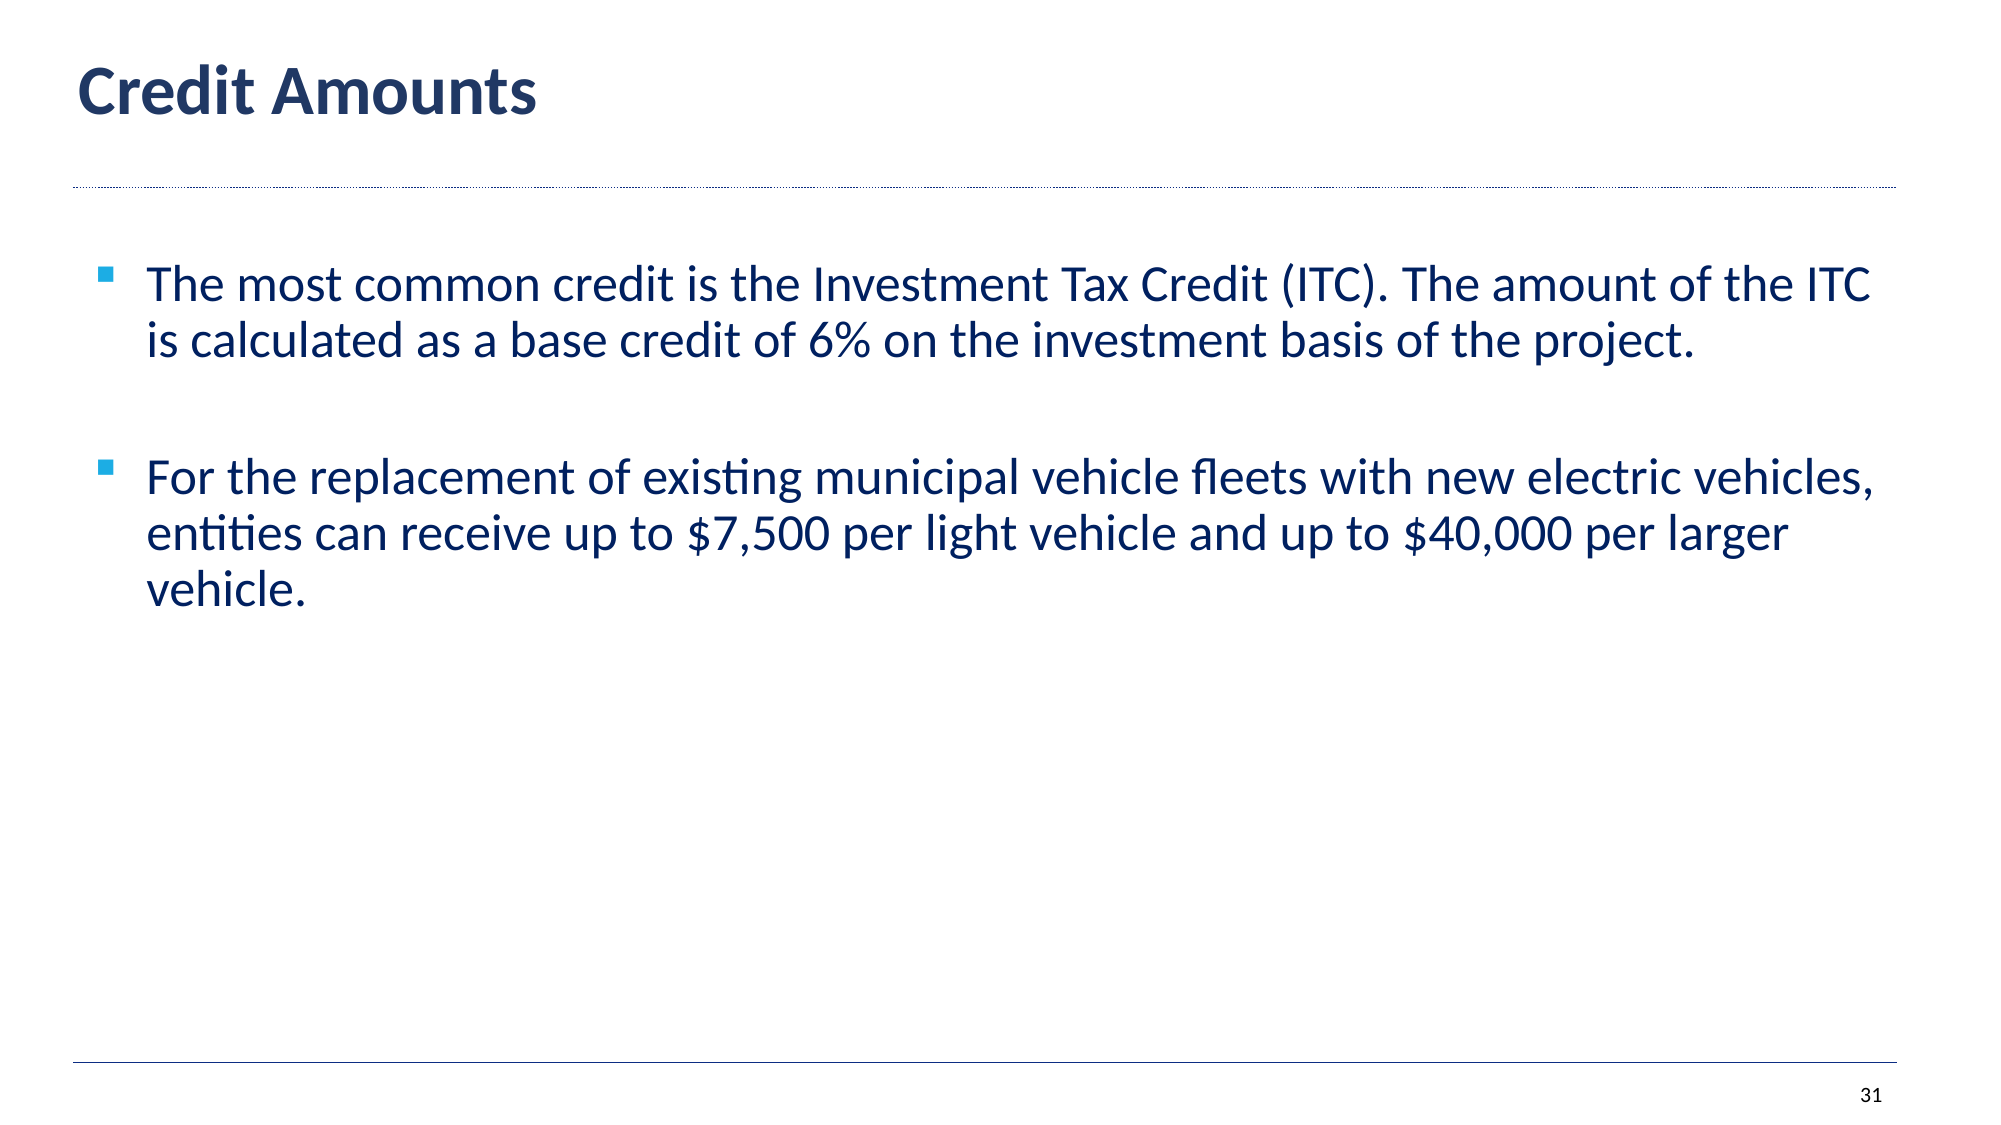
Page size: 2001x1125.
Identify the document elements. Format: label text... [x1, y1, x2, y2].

list The most common credit is the Investment Tax Credit (ITC). The amount of the ITC is calculated as a base credit of 6% on the investment basis of the project. For the replacement of existing municipal vehicle fleets with new electric vehicles, entities can receive up to $7,500 per light vehicle and up to $40,000 per larger vehicle. [78, 173, 1903, 952]
text_box Credit Amounts [78, 53, 1739, 131]
